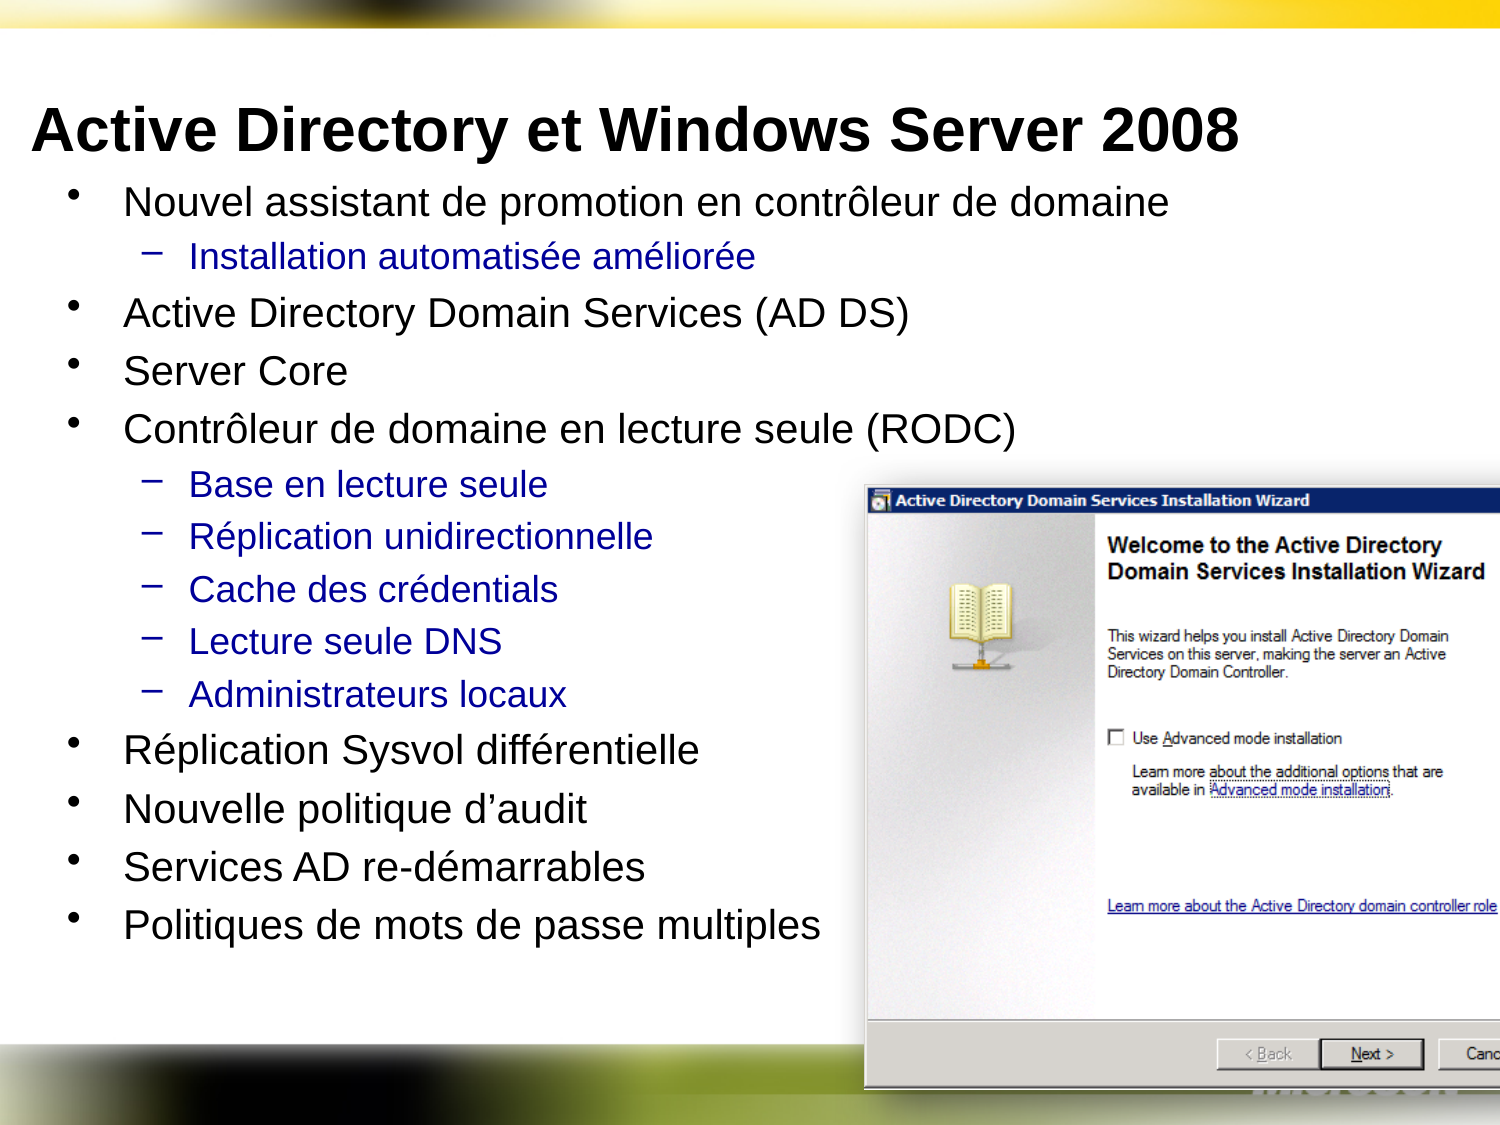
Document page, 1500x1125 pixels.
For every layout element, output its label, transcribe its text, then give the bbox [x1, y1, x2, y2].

picture [0, 0, 1500, 1125]
title Active Directory et Windows Server 2008 [15, 52, 1491, 200]
picture [864, 484, 1500, 1091]
list Nouvel assistant de promotion en contrôleur de domaine Installation automatisée améliorée Active Directory Domain Services (AD DS) Server Core Contrôleur de domaine en lecture seule (RODC) Base en lecture seule Réplication unidirectionnelle Cache des crédentials Lecture seule DNS Administrateurs locaux Réplication Sysvol différentielle Nouvelle politique d’audit Services AD re-démarrables Politiques de mots de passe multiples [51, 166, 1500, 1104]
